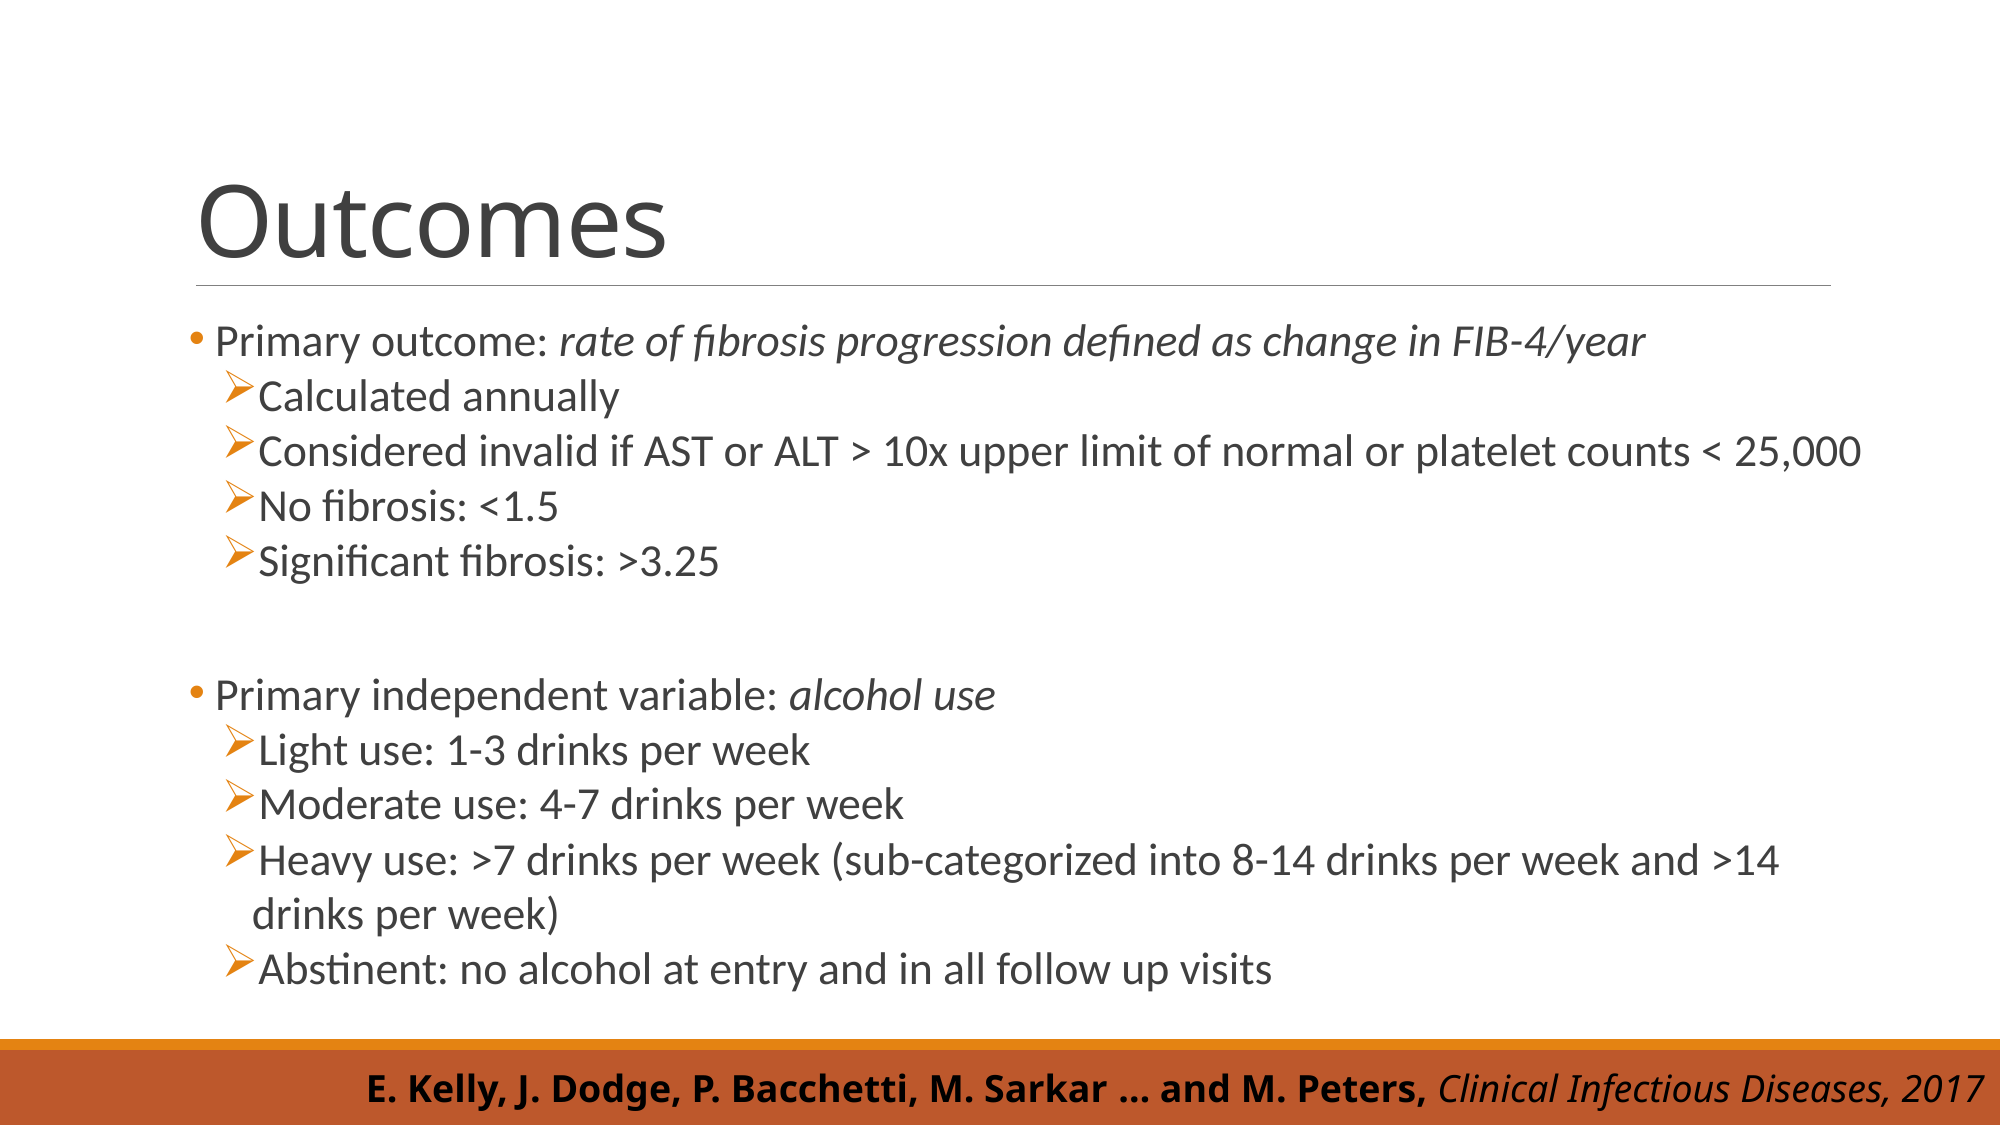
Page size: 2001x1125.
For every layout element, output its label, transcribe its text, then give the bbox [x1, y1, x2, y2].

list Primary outcome: rate of fibrosis progression defined as change in FIB-4/year Calculated annually Considered invalid if AST or ALT > 10x upper limit of normal or platelet counts < 25,000 No fibrosis: <1.5 Significant fibrosis: >3.25 Primary independent variable: alcohol use Light use: 1-3 drinks per week Moderate use: 4-7 drinks per week Heavy use: >7 drinks per week (sub-categorized into 8-14 drinks per week and >14 drinks per week) Abstinent: no alcohol at entry and in all follow up visits [188, 302, 1902, 963]
title Outcomes [180, 47, 1830, 285]
text_box E. Kelly, J. Dodge, P. Bacchetti, M. Sarkar … and M. Peters, Clinical Infectious Diseases, 2017 [0, 1057, 2000, 1118]
